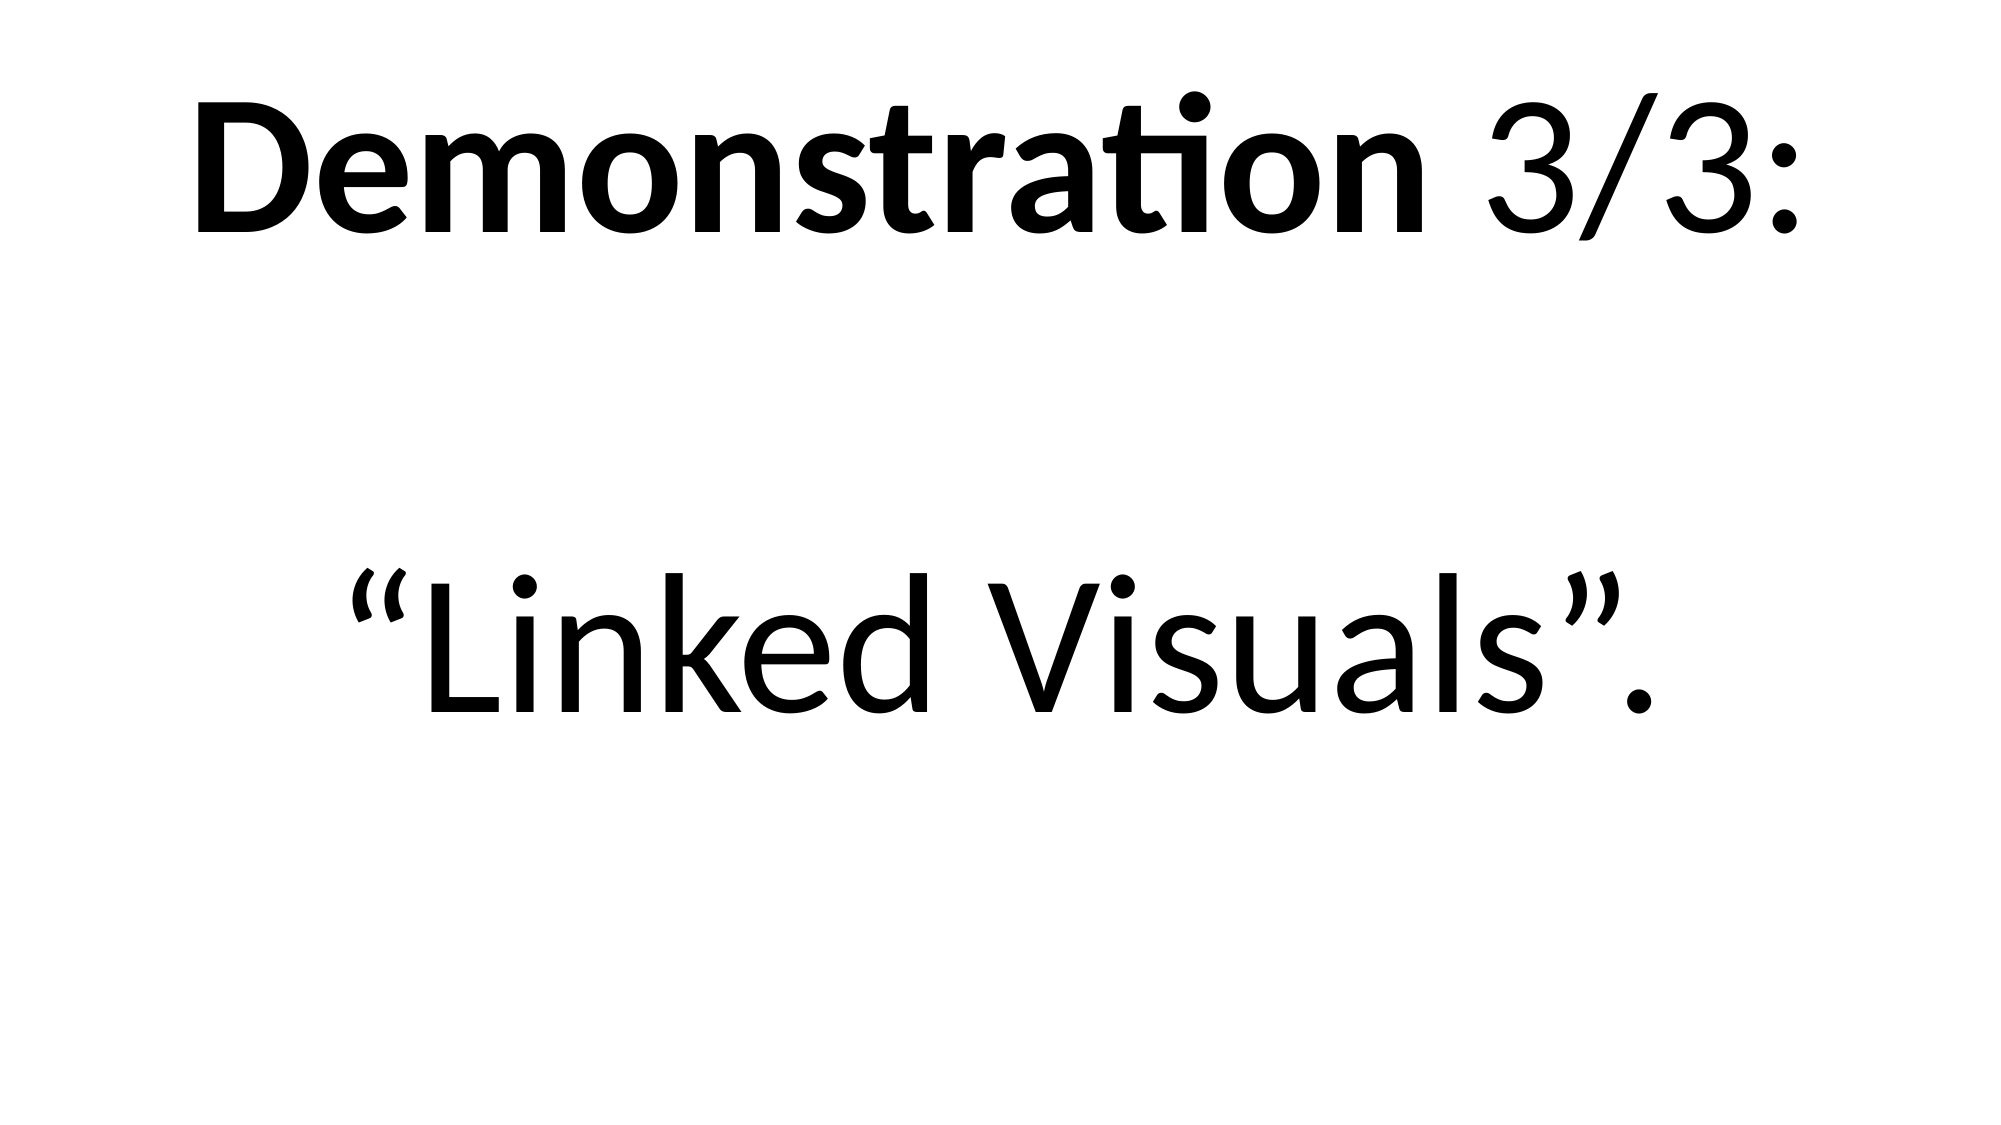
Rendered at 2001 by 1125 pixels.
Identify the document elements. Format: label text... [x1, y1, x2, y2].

text_box Demonstration 3/3: “Linked Visuals”. [0, 25, 2000, 760]
